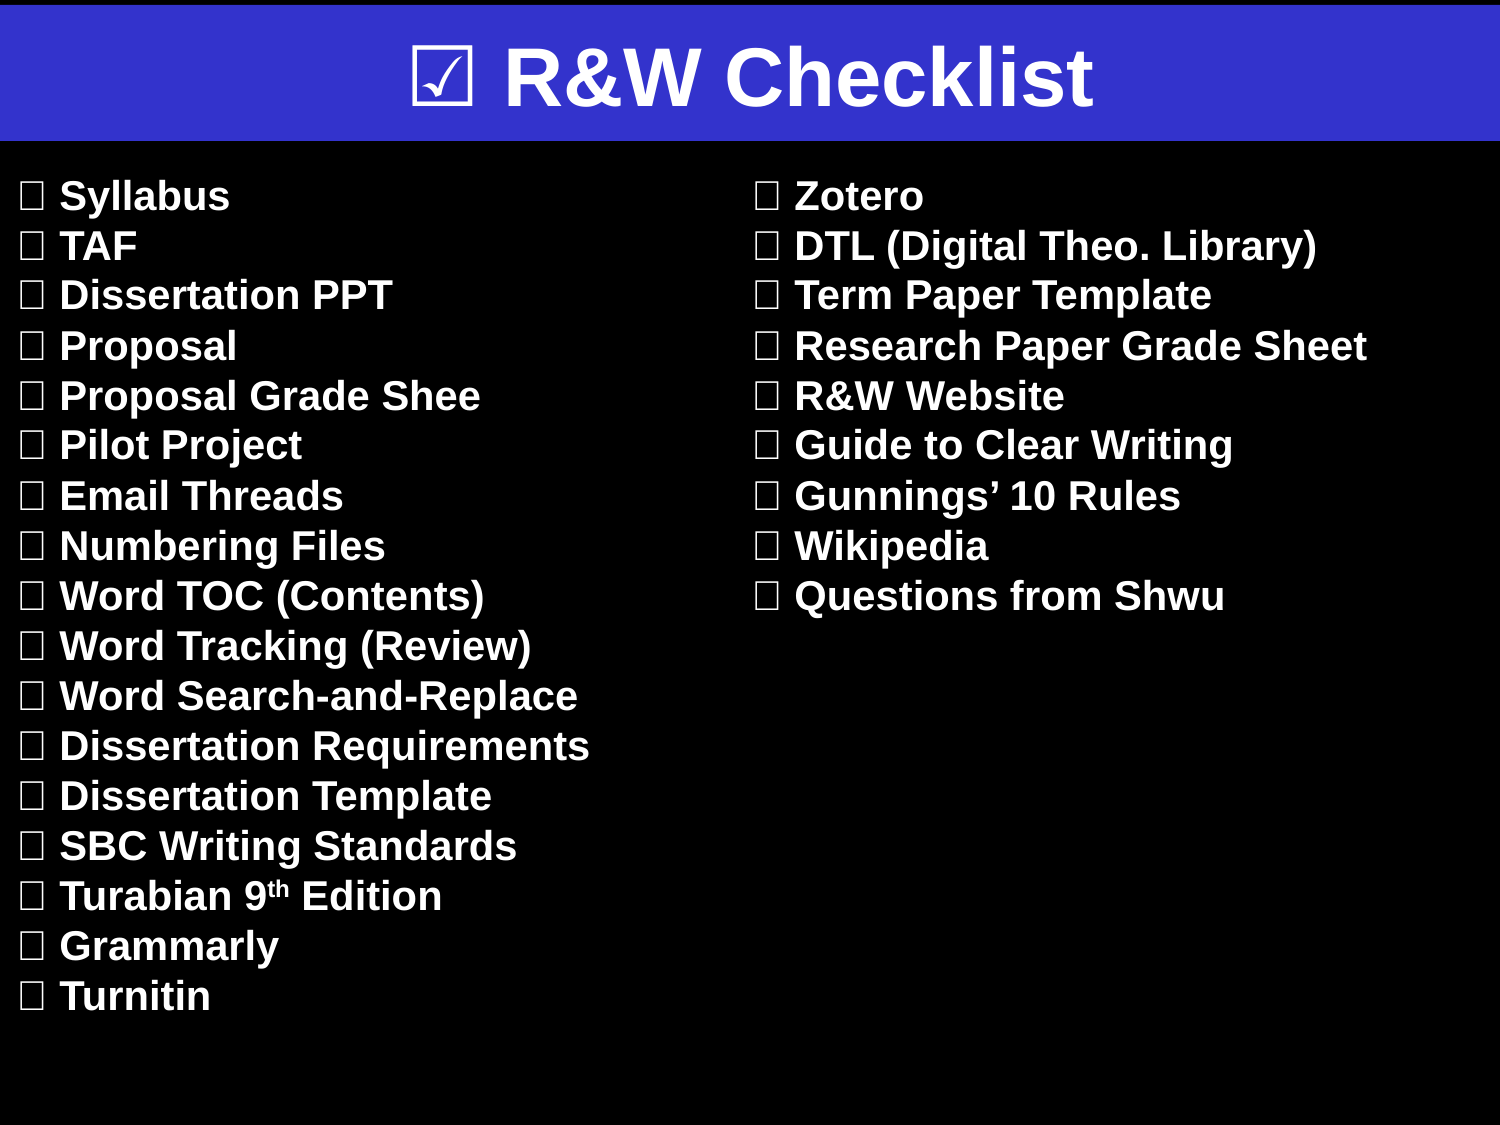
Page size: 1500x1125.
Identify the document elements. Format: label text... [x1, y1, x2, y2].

title ☑️ R&W Checklist [0, 4, 1500, 141]
text_box 🔳 Syllabus 🔳 TAF 🔳 Dissertation PPT 🔳 Proposal 🔳 Proposal Grade Shee 🔳 Pilot Project 🔳 Email Threads 🔳 Numbering Files 🔳 Word TOC (Contents) 🔳 Word Tracking (Review) 🔳 Word Search-and-Replace 🔳 Dissertation Requirements 🔳 Dissertation Template 🔳 SBC Writing Standards 🔳 Turabian 9th Edition 🔳 Grammarly 🔳 Turnitin 🔳 Zotero 🔳 DTL (Digital Theo. Library) 🔳 Term Paper Template 🔳 Research Paper Grade Sheet 🔳 R&W Website 🔳 Guide to Clear Writing 🔳 Gunnings’ 10 Rules 🔳 Wikipedia 🔳 Questions from Shwu [1, 160, 1500, 1071]
